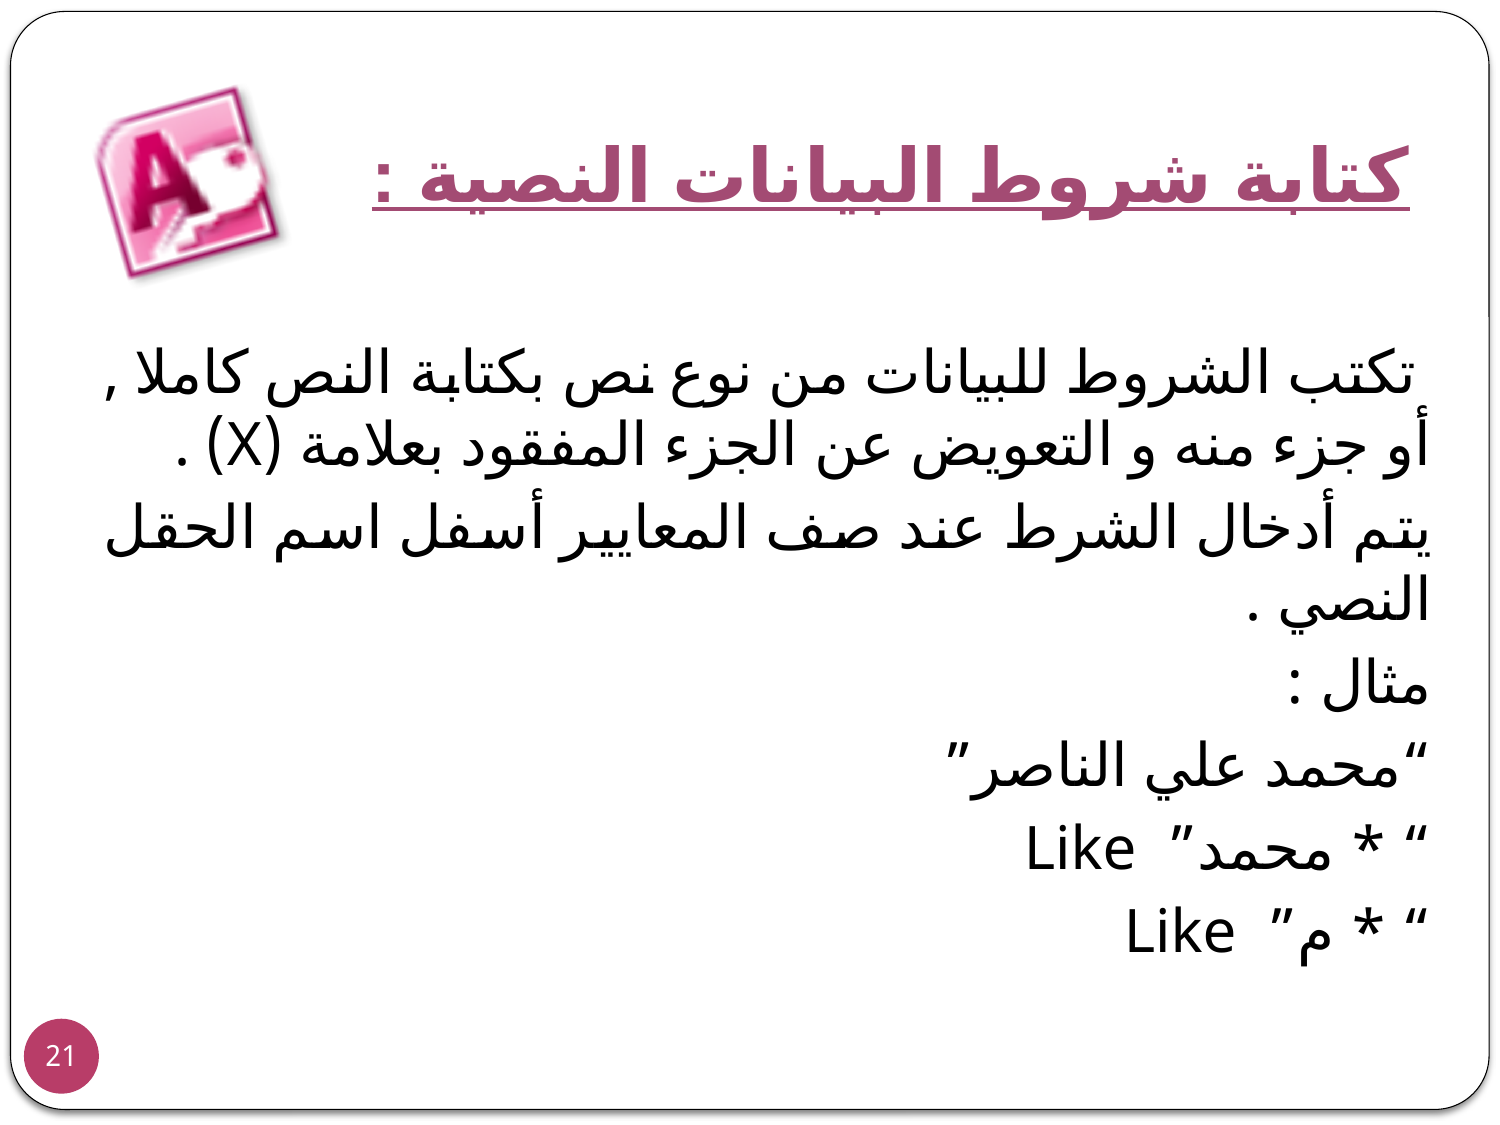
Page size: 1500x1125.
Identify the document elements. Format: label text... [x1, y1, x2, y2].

list تكتب الشروط للبيانات من نوع نص بكتابة النص كاملا , أو جزء منه و التعويض عن الجزء المفقود بعلامة (X) . يتم أدخال الشرط عند صف المعايير أسفل اسم الحقل النصي . مثال : “محمد علي الناصر” “ * محمد” Like “ * م” Like [88, 326, 1447, 1022]
title كتابة شروط البيانات النصية : [150, 45, 1425, 233]
picture [55, 57, 313, 325]
slide_number 21 [23, 1018, 99, 1094]
